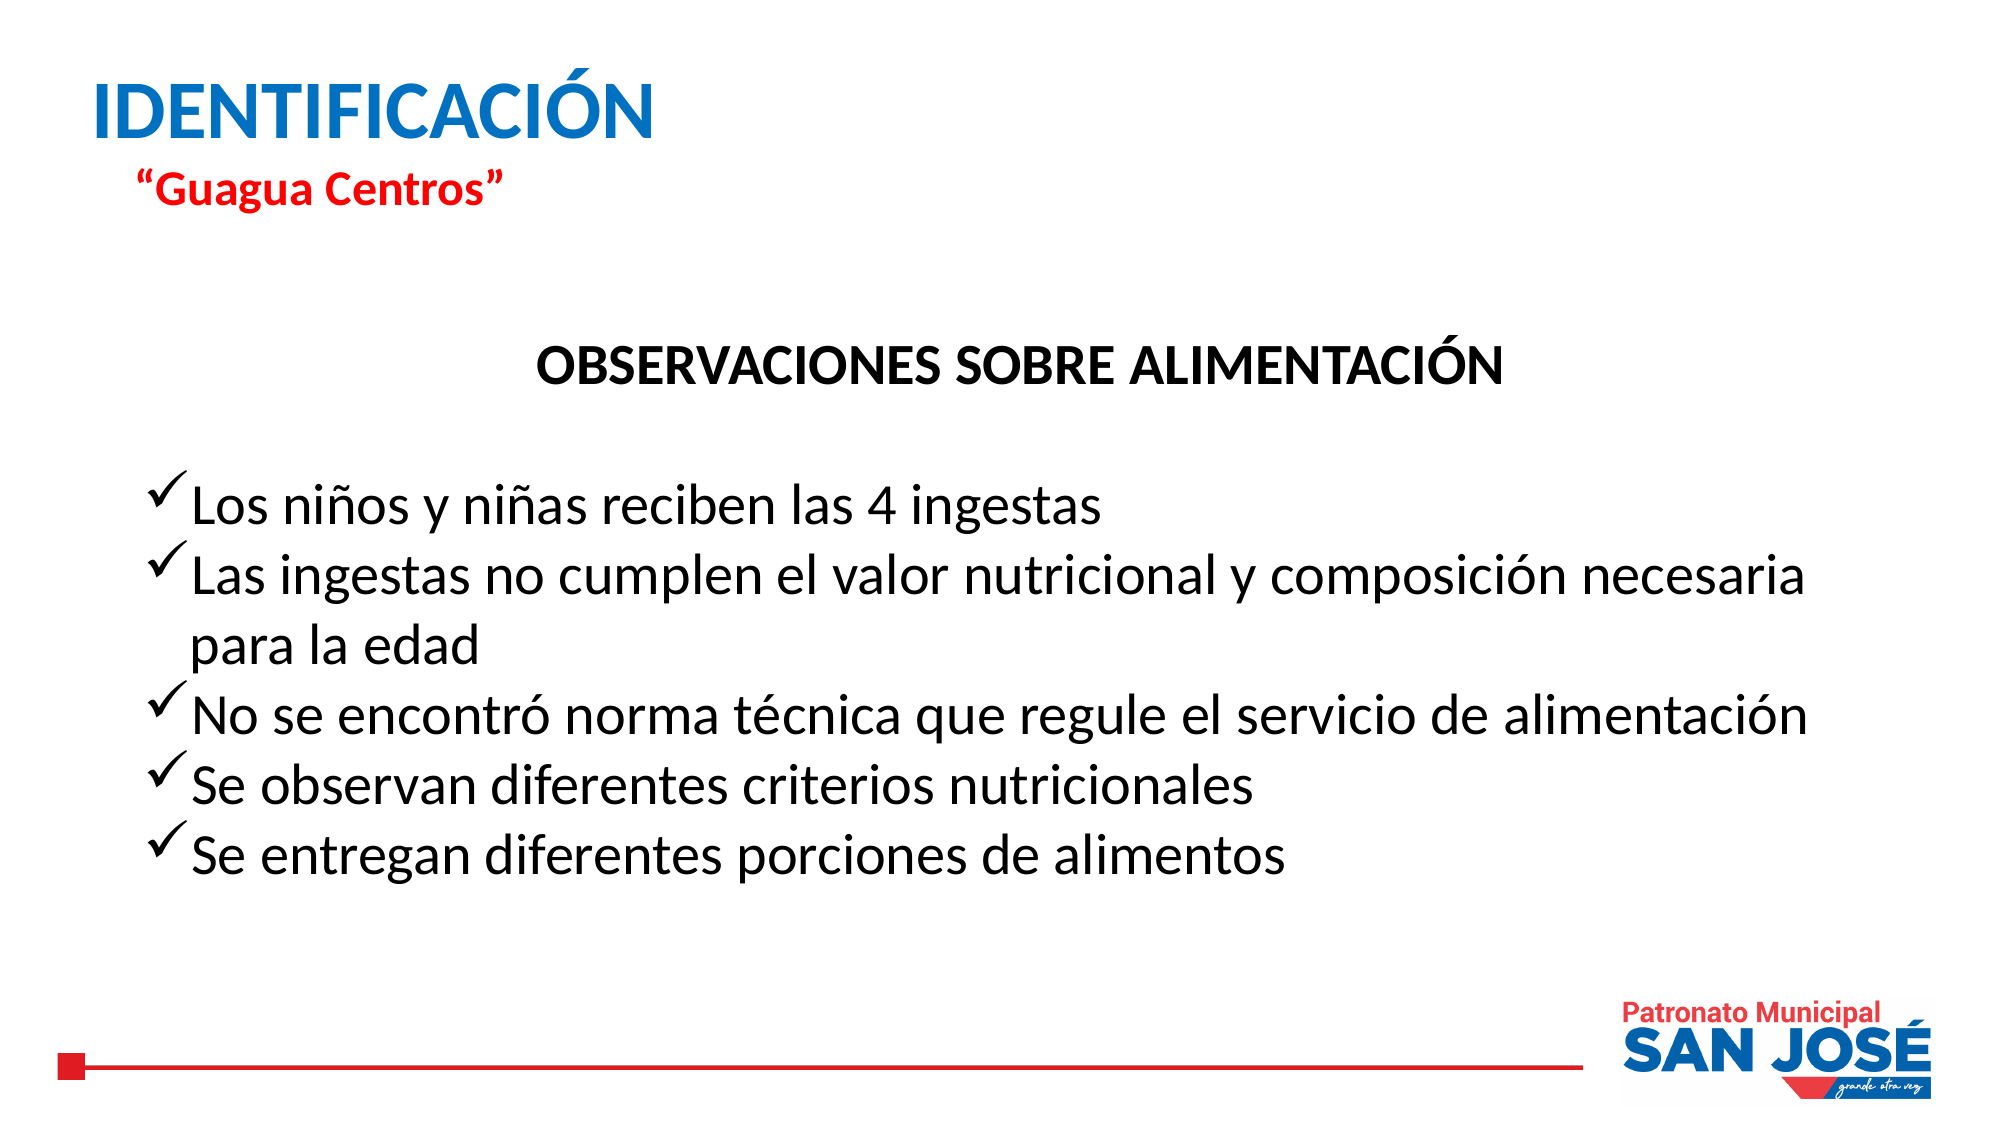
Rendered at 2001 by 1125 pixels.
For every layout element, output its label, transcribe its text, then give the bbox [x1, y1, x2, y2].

picture [57, 1053, 1584, 1125]
picture [1618, 996, 1937, 1109]
text_box “Guagua Centros” [108, 147, 603, 223]
text_box OBSERVACIONES SOBRE ALIMENTACIÓN Los niños y niñas reciben las 4 ingestas Las ingestas no cumplen el valor nutricional y composición necesaria para la edad No se encontró norma técnica que regule el servicio de alimentación Se observan diferentes criterios nutricionales Se entregan diferentes porciones de alimentos [128, 319, 1914, 964]
text_box IDENTIFICACIÓN [75, 47, 691, 163]
